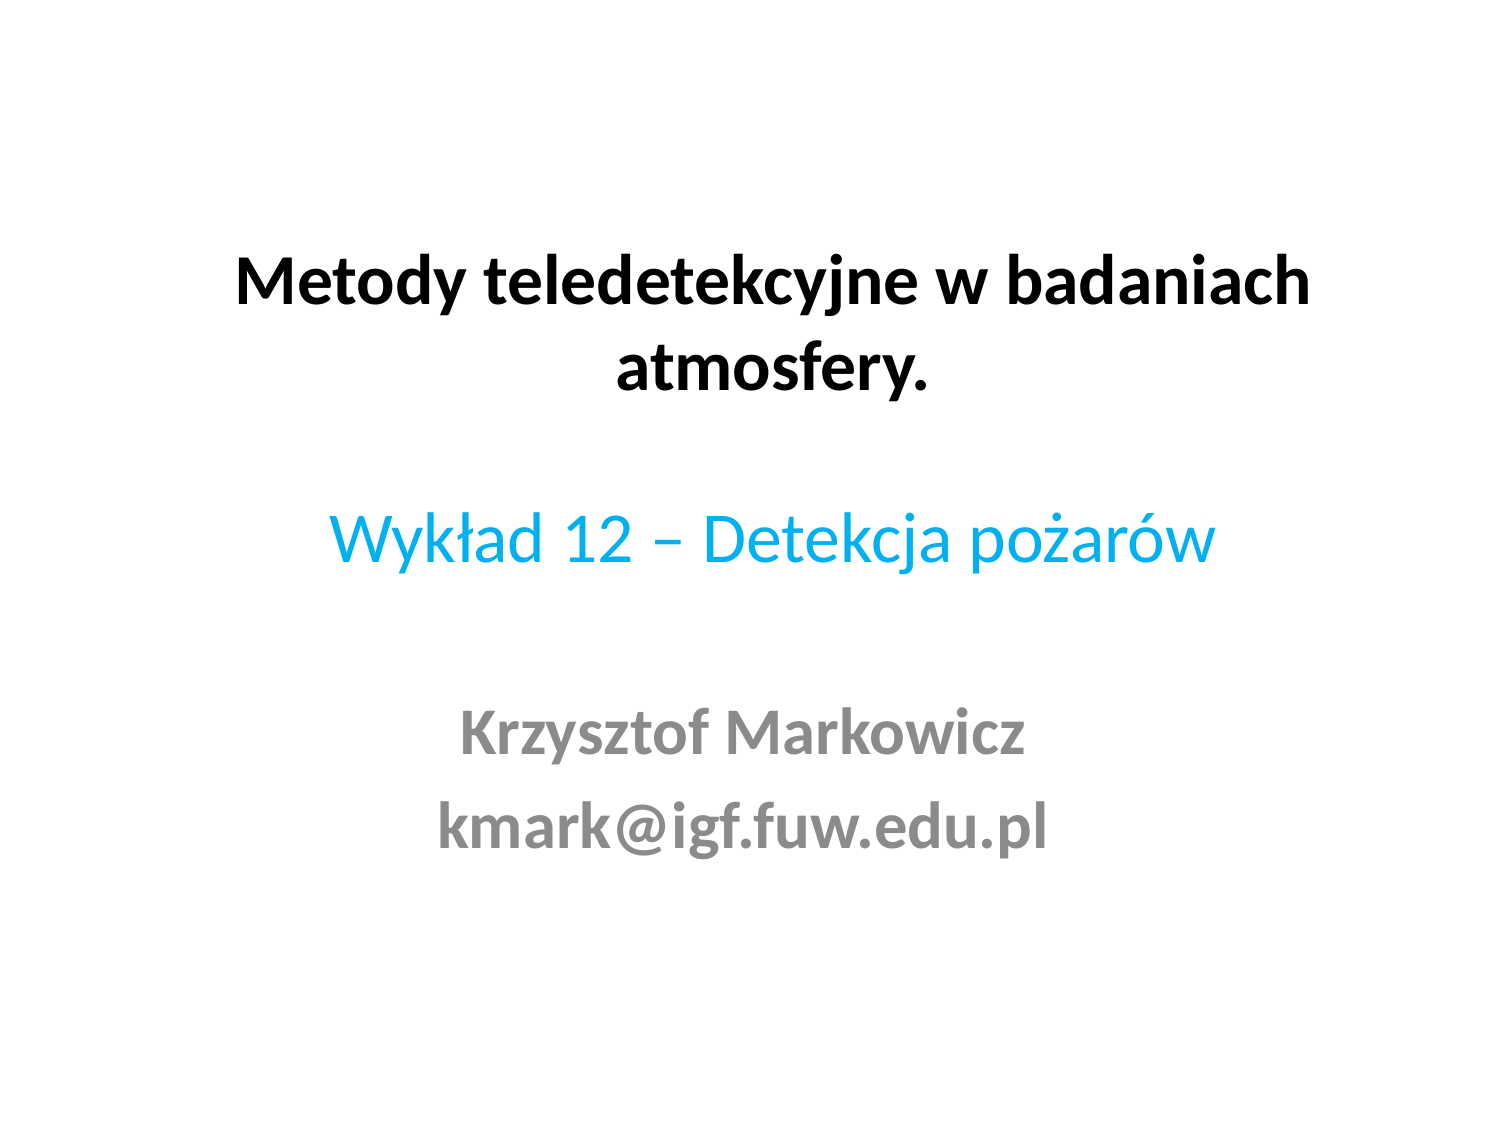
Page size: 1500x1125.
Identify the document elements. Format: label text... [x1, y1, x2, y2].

subtitle Krzysztof Markowicz kmark@igf.fuw.edu.pl [218, 680, 1269, 969]
title Metody teledetekcyjne w badaniach atmosfery. Wykład 12 – Detekcja pożarów [135, 137, 1411, 587]
